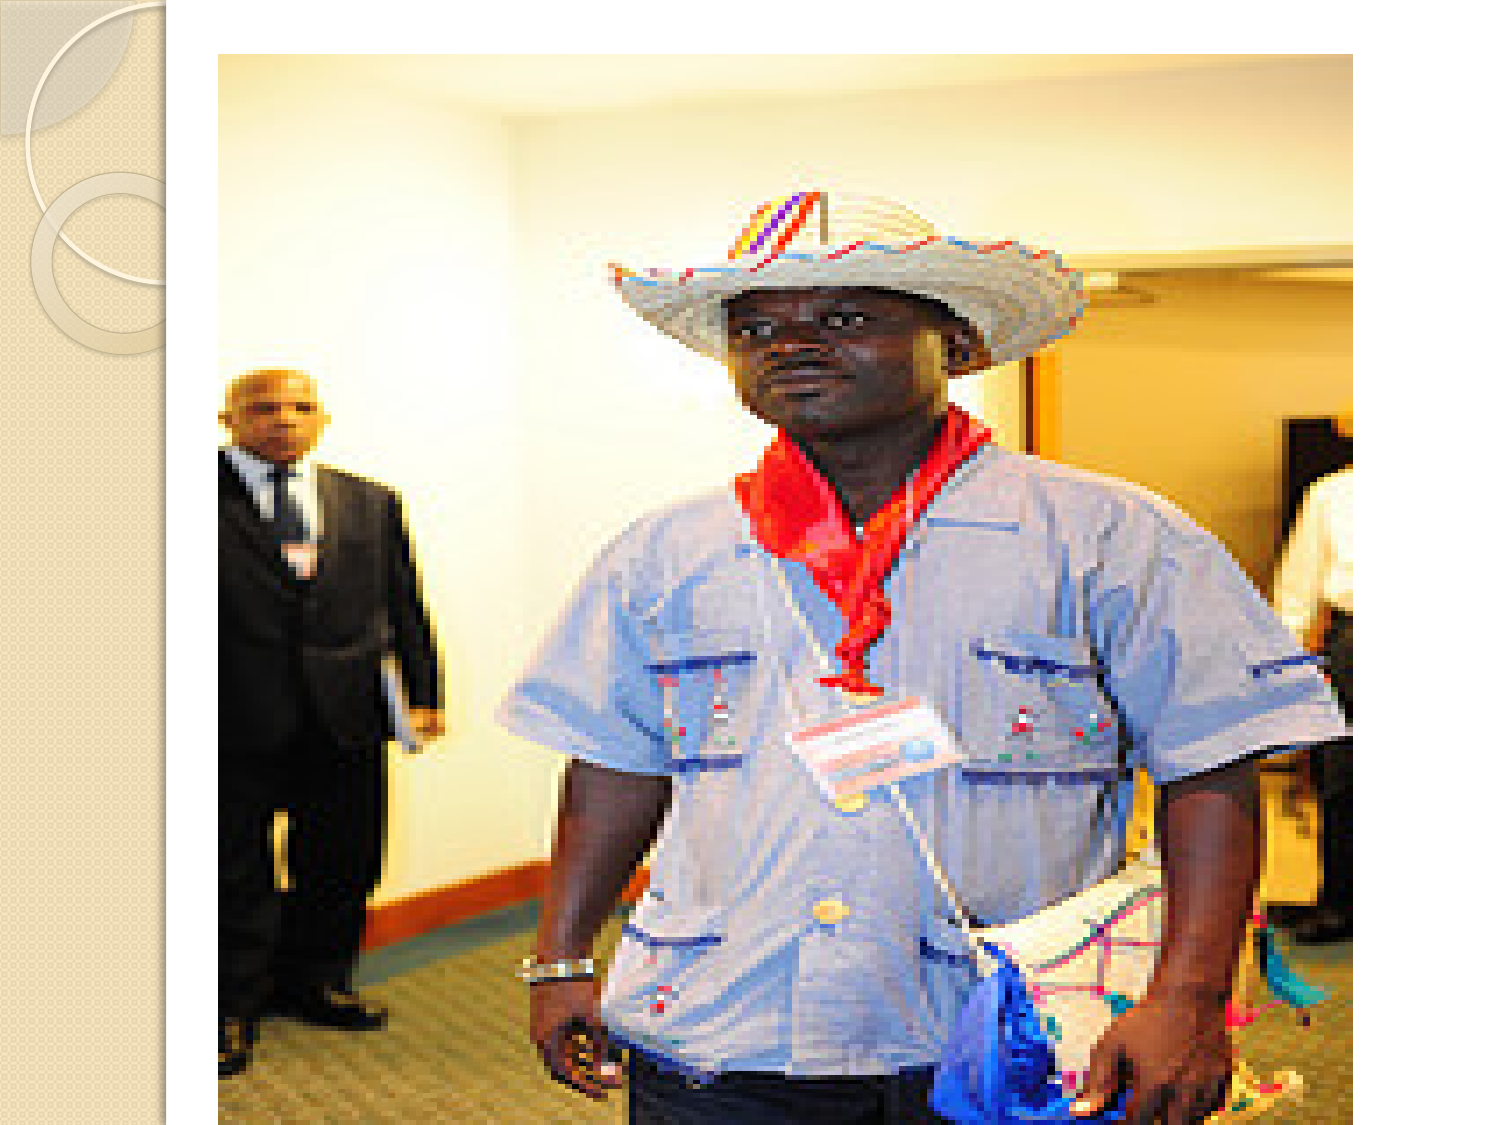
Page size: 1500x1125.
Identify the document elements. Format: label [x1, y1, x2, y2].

picture [218, 54, 1353, 1125]
